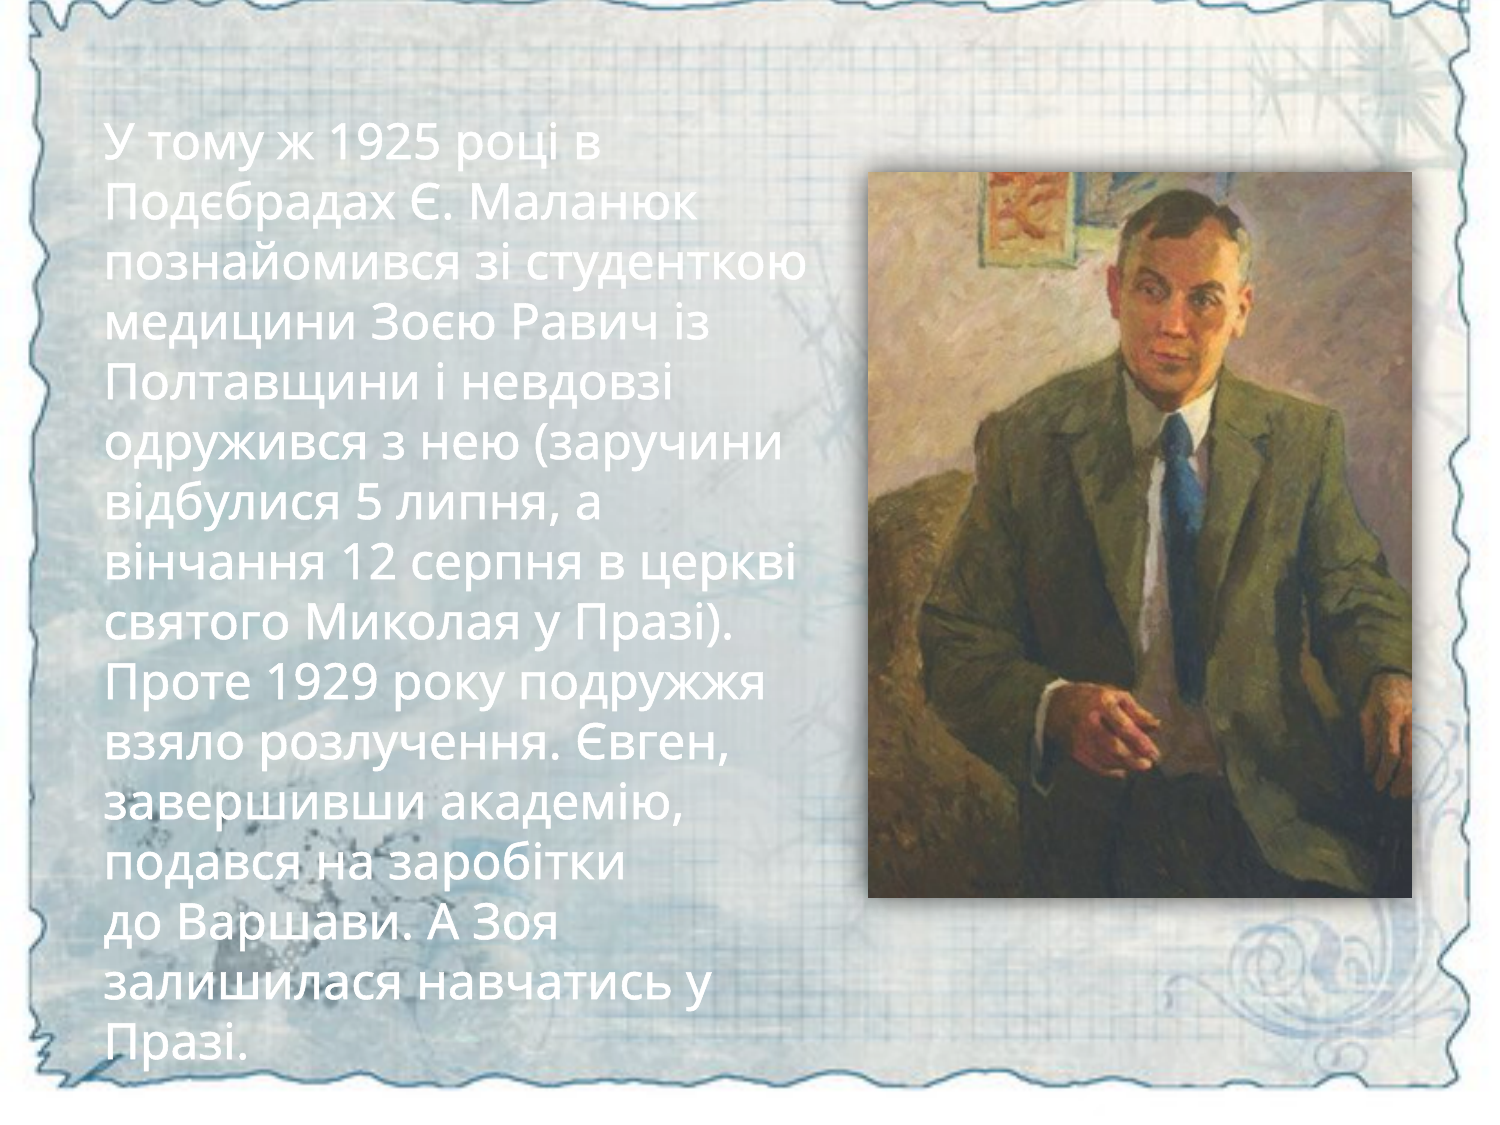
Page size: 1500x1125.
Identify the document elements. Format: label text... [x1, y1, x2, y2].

picture [867, 172, 1412, 898]
text_box У тому ж 1925 році в Подєбрадах Є. Маланюк познайомився зі студенткою медицини Зоєю Равич із Полтавщини і невдовзі одружився з нею (заручини відбулися 5 липня, а вінчання 12 серпня в церкві святого Миколая у Празі). Проте 1929 року подружжя взяло розлучення. Євген, завершивши академію, подався на заробітки до Варшави. А Зоя залишилася навчатись у Празі. [88, 101, 833, 1077]
